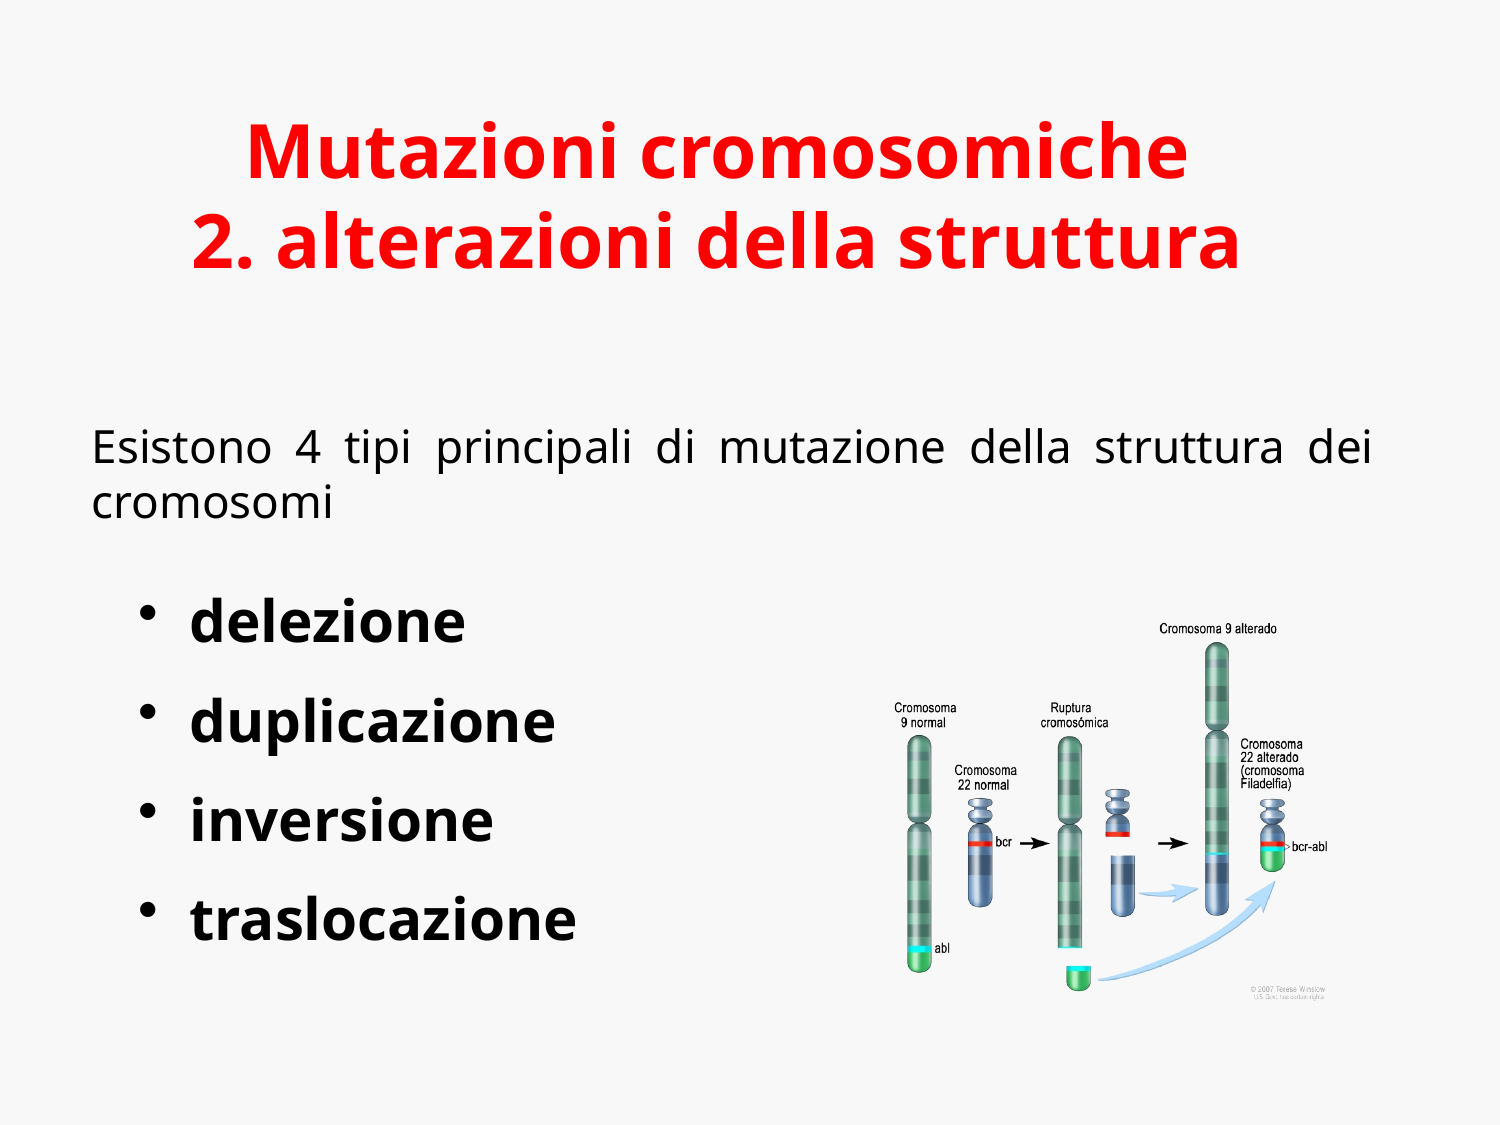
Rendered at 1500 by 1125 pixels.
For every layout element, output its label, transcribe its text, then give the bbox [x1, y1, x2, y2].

text_box delezione duplicazione inversione traslocazione [123, 577, 799, 960]
picture [879, 600, 1338, 1008]
text_box Esistono 4 tipi principali di mutazione della struttura dei cromosomi [76, 409, 1390, 535]
text_box Mutazioni cromosomiche 2. alterazioni della struttura [64, 101, 1390, 376]
